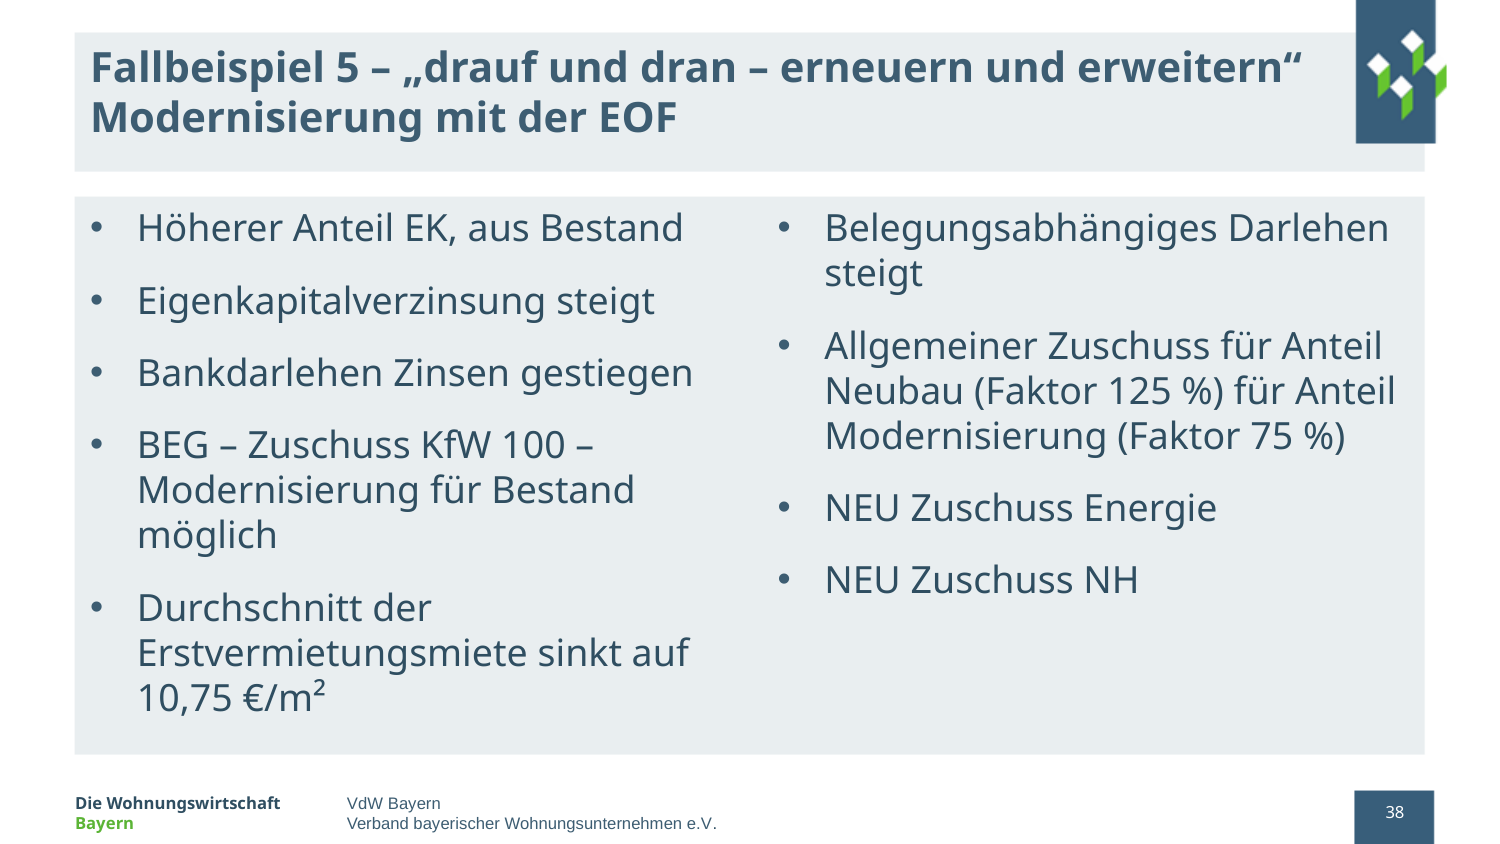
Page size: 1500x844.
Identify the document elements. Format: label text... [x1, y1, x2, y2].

list Belegungsabhängiges Darlehen steigt Allgemeiner Zuschuss für Anteil Neubau (Faktor 125 %) für Anteil Modernisierung (Faktor 75 %) NEU Zuschuss Energie NEU Zuschuss NH [762, 196, 1425, 754]
list Höherer Anteil EK, aus Bestand Eigenkapitalverzinsung steigt Bankdarlehen Zinsen gestiegen BEG – Zuschuss KfW 100 – Modernisierung für Bestand möglich Durchschnitt der Erstvermietungsmiete sinkt auf 10,75 €/m² [75, 196, 738, 754]
picture [0, 0, 1500, 844]
slide_number 38 [1355, 788, 1436, 833]
title Fallbeispiel 5 – „drauf und dran – erneuern und erweitern“ Modernisierung mit der EOF [75, 33, 1341, 175]
